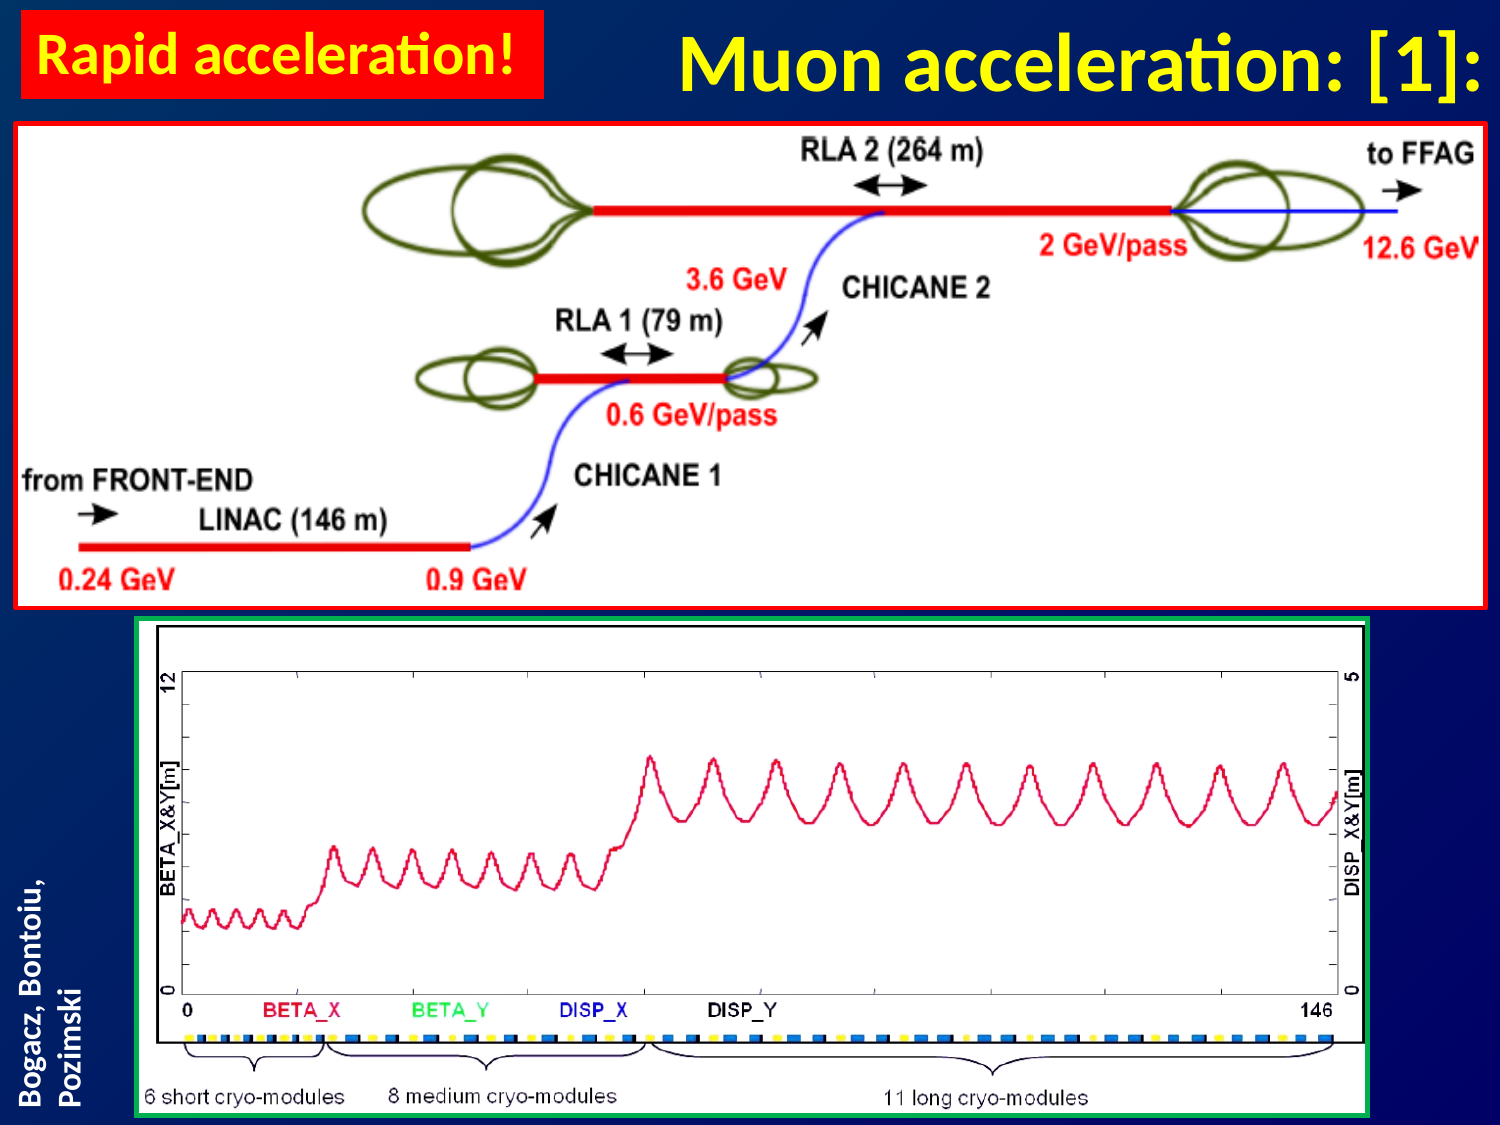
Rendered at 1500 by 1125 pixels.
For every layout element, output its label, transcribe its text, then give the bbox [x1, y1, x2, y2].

title Muon acceleration: [1]: [0, 0, 1500, 118]
picture [0, 0, 555, 100]
picture [17, 125, 1484, 606]
picture [138, 620, 1366, 1114]
text_box Bogacz, Bontoiu, Pozimski [0, 864, 95, 1124]
